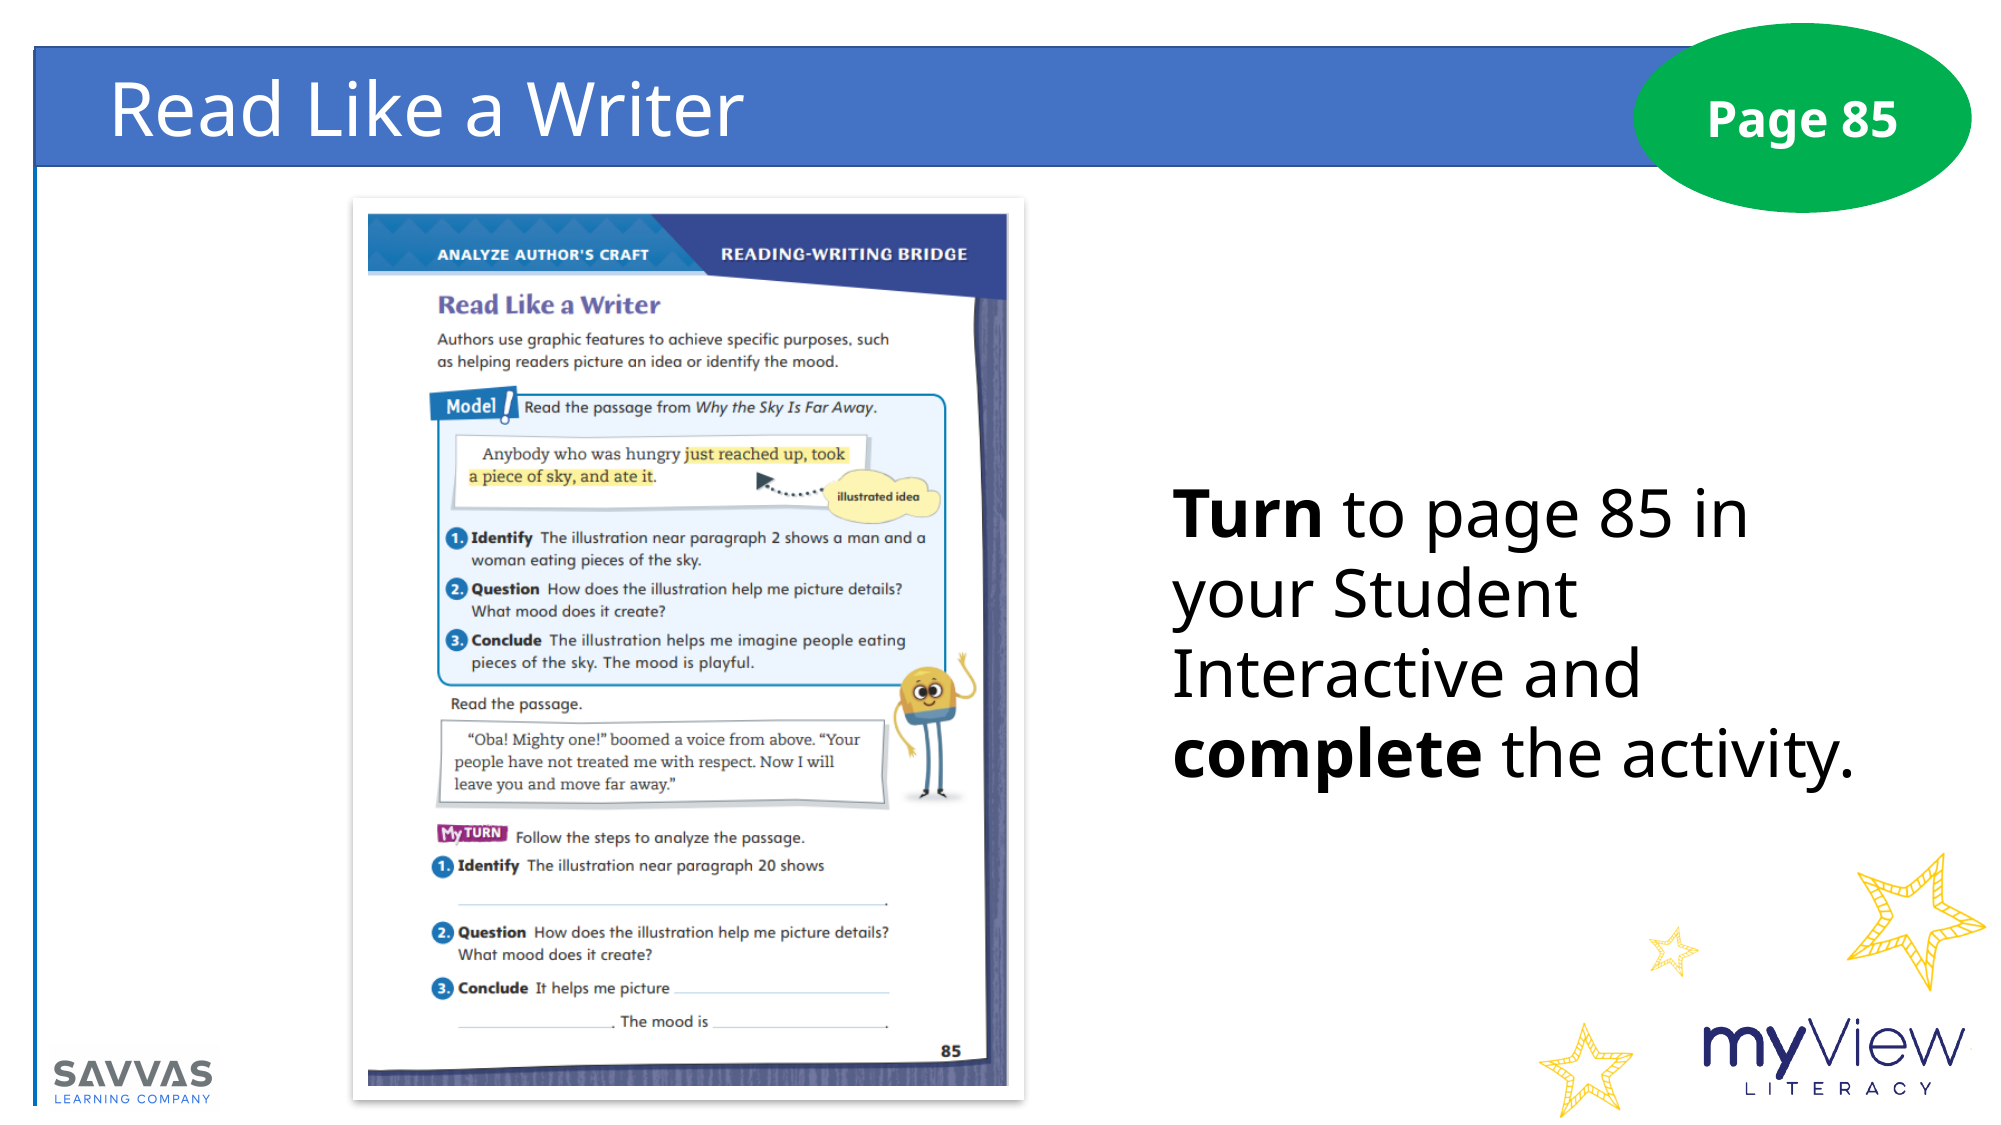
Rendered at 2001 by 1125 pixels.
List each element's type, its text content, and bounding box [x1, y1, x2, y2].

picture [48, 1043, 220, 1113]
text_box Read Like a Writer [34, 46, 1690, 167]
picture [1509, 814, 2000, 1125]
text_box Turn to page 85 in your Student Interactive and complete the activity. [1157, 463, 1879, 799]
text_box Page 85 [1633, 23, 1972, 213]
picture [367, 212, 1010, 1086]
